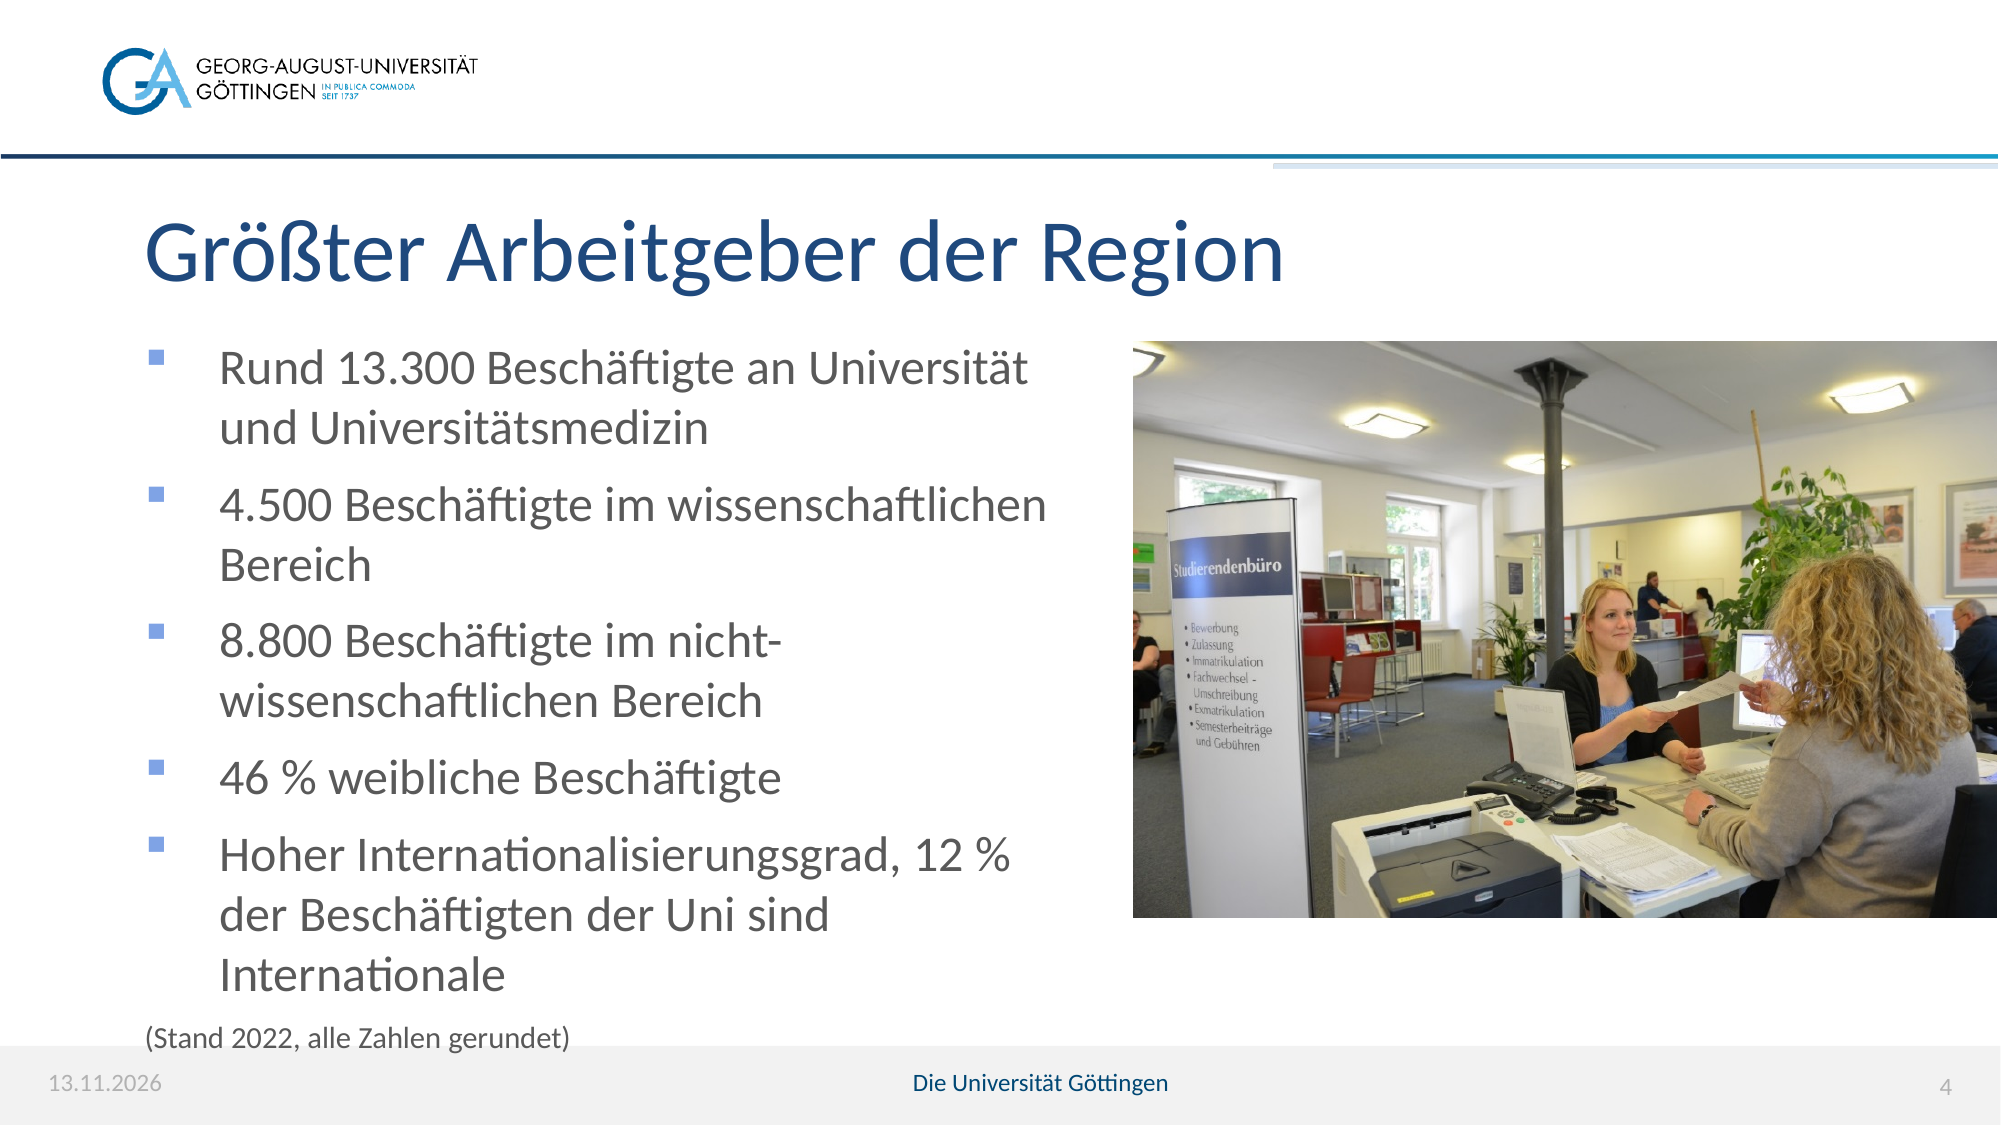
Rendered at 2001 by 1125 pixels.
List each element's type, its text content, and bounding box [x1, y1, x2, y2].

picture [0, 0, 1998, 1045]
slide_number 4 [1820, 1070, 1953, 1099]
list Rund 13.300 Beschäftigte an Universität und Universitätsmedizin 4.500 Beschäftigte im wissenschaftlichen Bereich 8.800 Beschäftigte im nicht-wissenschaftlichen Bereich 46 % weibliche Beschäftigte Hoher Internationalisierungsgrad, 12 % der Beschäftigten der Uni sind Internationale (Stand 2022, alle Zahlen gerundet) [144, 334, 1083, 1008]
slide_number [47, 1066, 274, 1099]
title Größter Arbeitgeber der Region [144, 192, 1812, 288]
footer Die Universität Göttingen [379, 1066, 1704, 1099]
